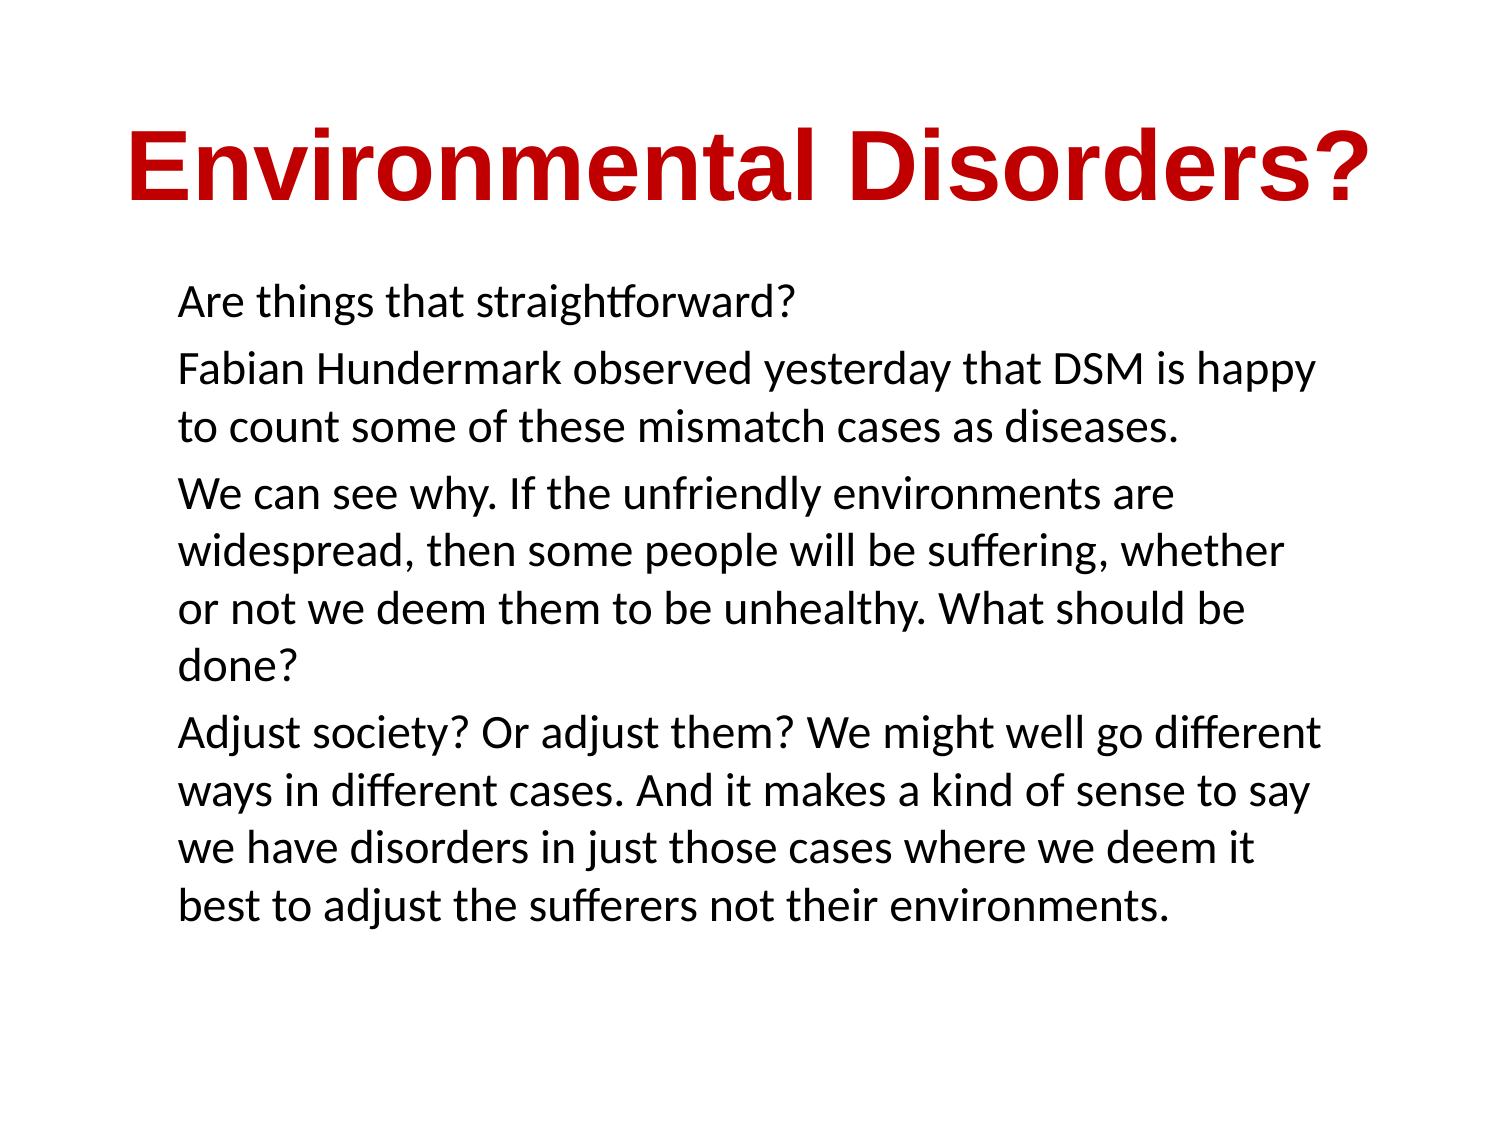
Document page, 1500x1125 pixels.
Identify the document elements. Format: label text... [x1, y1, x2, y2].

title Environmental Disorders? [75, 45, 1425, 275]
list Are things that straightforward? Fabian Hundermark observed yesterday that DSM is happy to count some of these mismatch cases as diseases. We can see why. If the unfriendly environments are widespread, then some people will be suffering, whether or not we deem them to be unhealthy. What should be done? Adjust society? Or adjust them? We might well go different ways in different cases. And it makes a kind of sense to say we have disorders in just those cases where we deem it best to adjust the sufferers not their environments. [162, 262, 1350, 1005]
